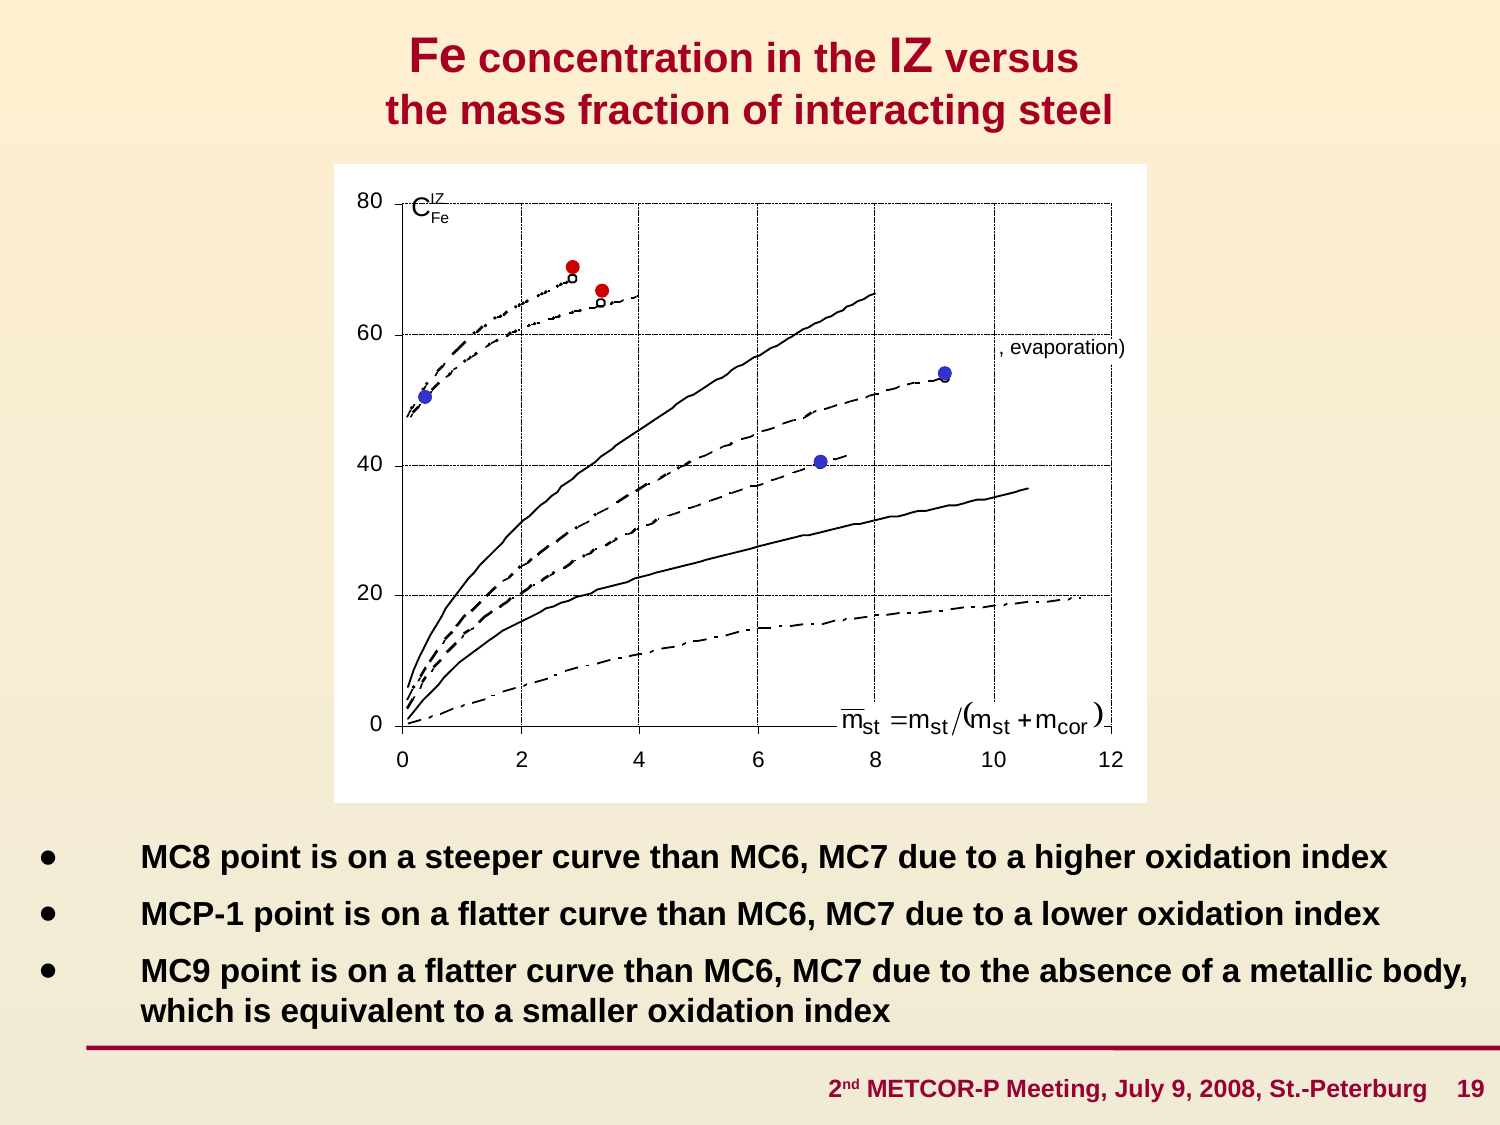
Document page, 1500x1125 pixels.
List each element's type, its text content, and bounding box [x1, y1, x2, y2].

title Fe concentration in the IZ versus the mass fraction of interacting steel [112, 24, 1388, 130]
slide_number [702, 1052, 1500, 1125]
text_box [23, 154, 1500, 1045]
